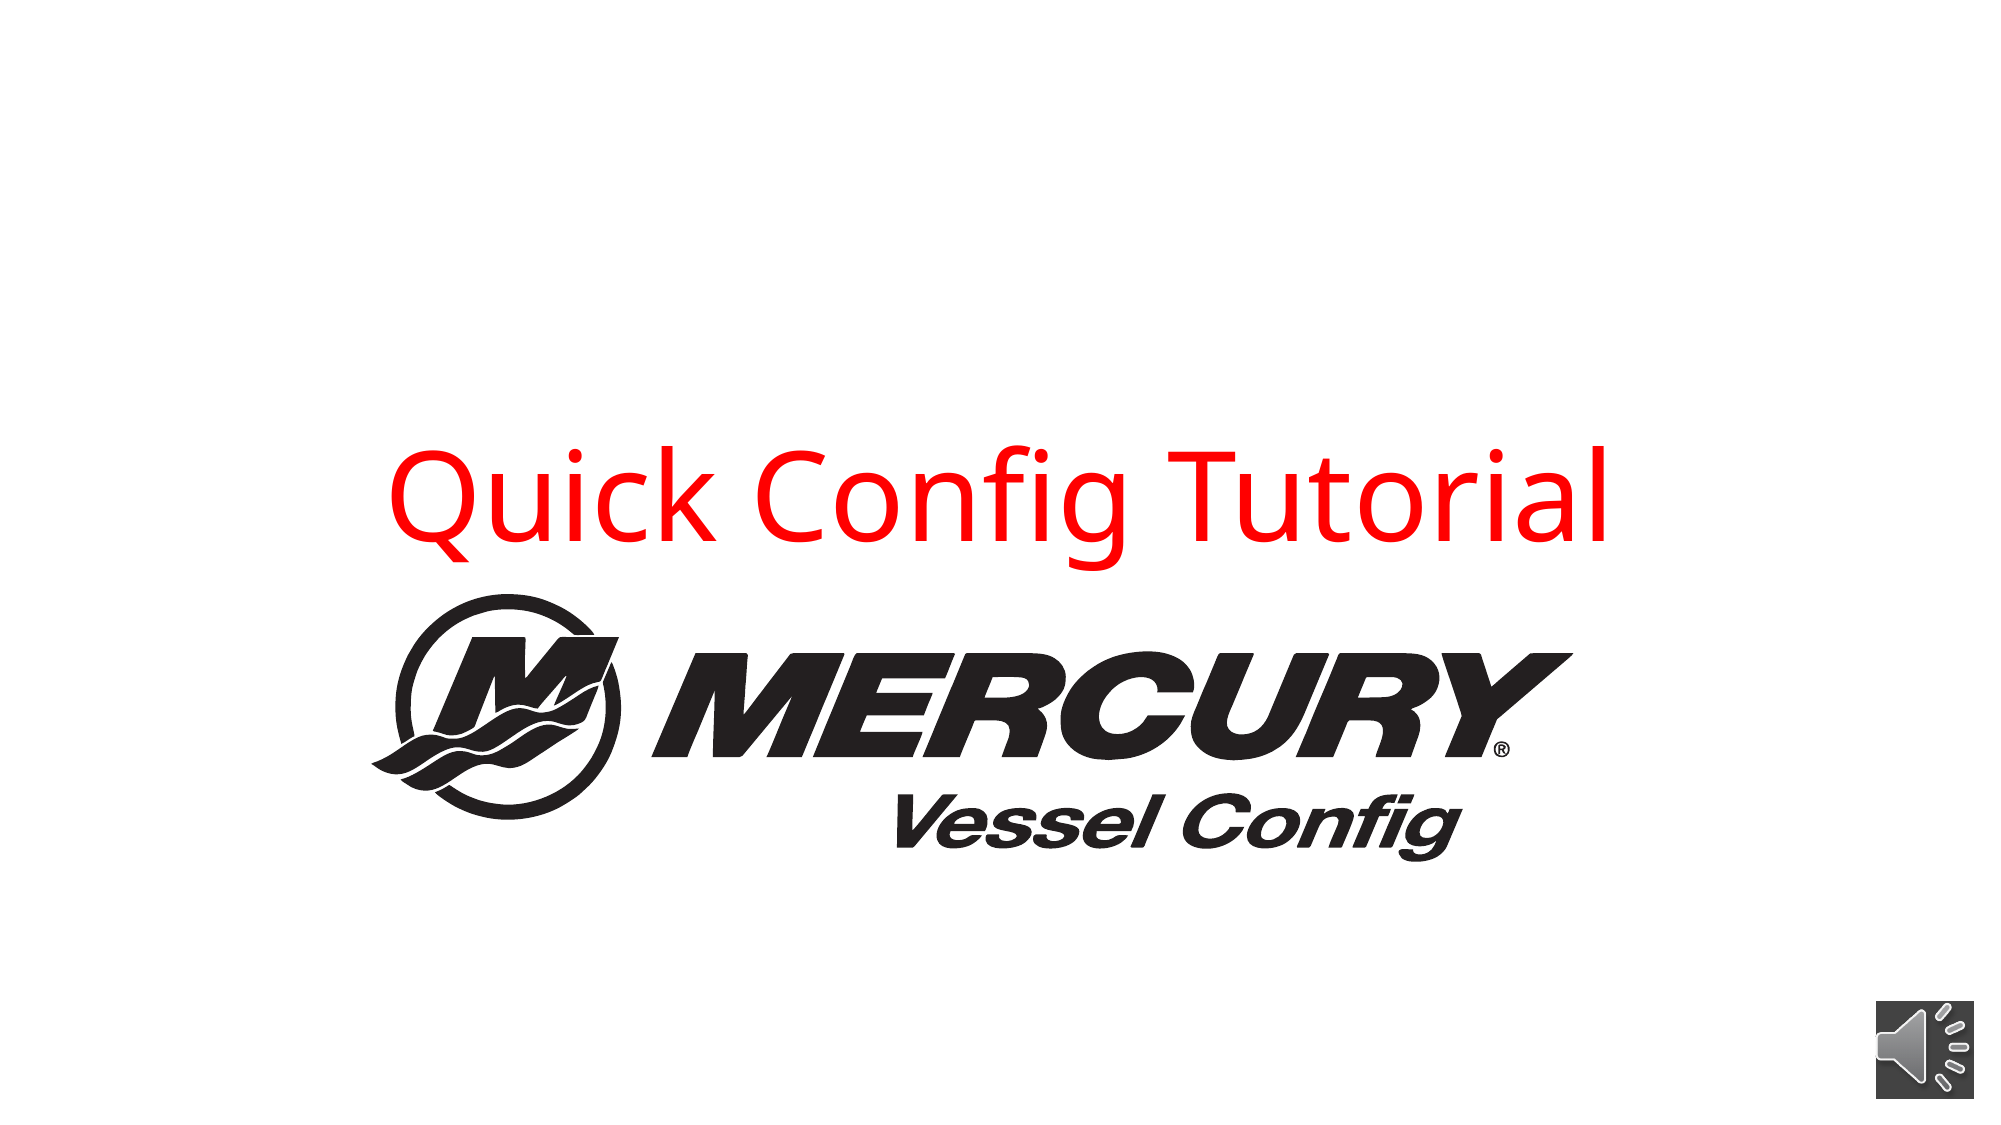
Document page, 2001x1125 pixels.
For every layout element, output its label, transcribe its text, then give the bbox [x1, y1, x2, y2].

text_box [370, 593, 1575, 863]
picture [1874, 999, 1975, 1100]
title Quick Config Tutorial [249, 184, 1750, 576]
